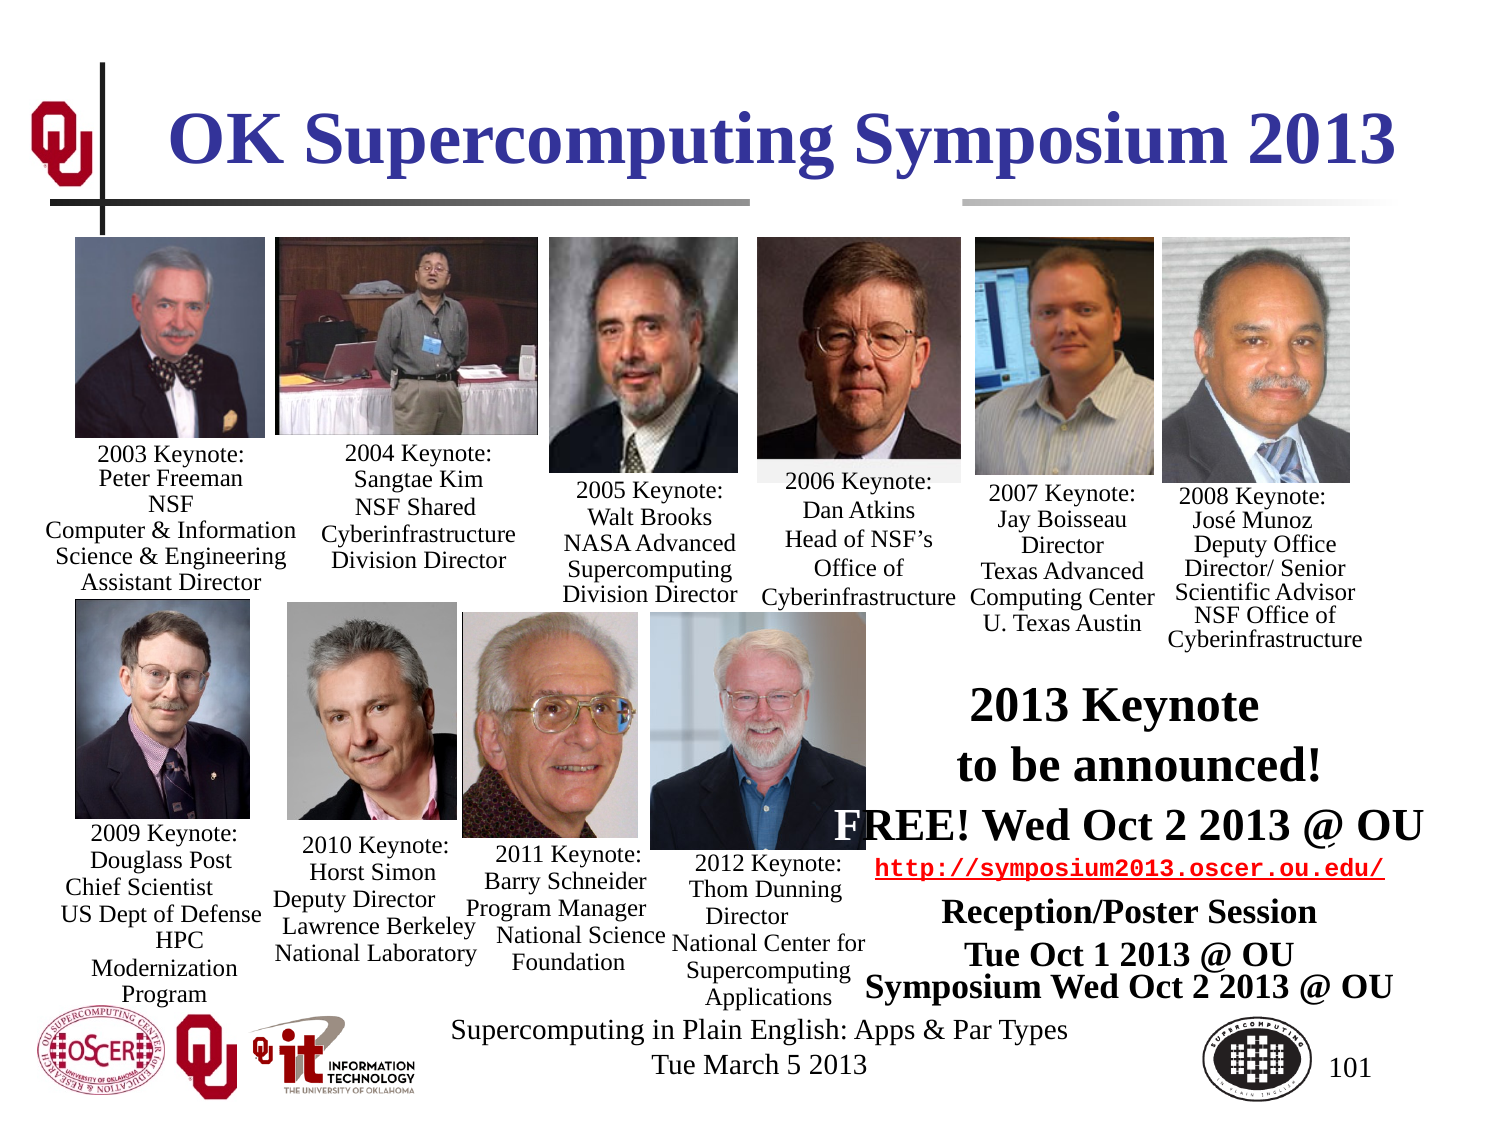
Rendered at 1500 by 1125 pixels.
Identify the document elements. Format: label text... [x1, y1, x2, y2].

text_box 2004 Keynote: Sangtae Kim NSF Shared Cyberinfrastructure Division Director [322, 442, 538, 588]
text_box 2011 Keynote: Barry Schneider Program Manager National Science Foundation [449, 833, 649, 983]
text_box 2013 Keynote to be announced! [929, 663, 1350, 799]
text_box 2012 Keynote: Thom Dunning Director National Center for Supercomputing Applications [649, 859, 776, 1019]
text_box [749, 194, 963, 483]
list 2006 Keynote: Dan Atkins Head of NSF’s Office of Cyberinfrastructure [763, 491, 991, 676]
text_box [778, 806, 1481, 1013]
text_box 2005 Keynote: Walt Brooks NASA Advanced Supercomputing Division Director [537, 472, 763, 619]
footer Supercomputing in Plain English: Apps & Par Types Tue March 5 2013 [431, 1012, 1088, 1088]
text_box 2007 Keynote: Jay Boisseau Director Texas Advanced Computing Center U. Texas Austin [949, 474, 1140, 650]
picture [1200, 1091, 1314, 1104]
text_box 2010 Keynote: Horst Simon Deputy Director Lawrence Berkeley National Laboratory [257, 824, 457, 975]
picture [174, 1005, 425, 1104]
picture [649, 612, 867, 851]
picture [462, 612, 638, 838]
text_box 2009 Keynote: Douglass Post Chief Scientist US Dept of Defense HPC Modernization Program [45, 812, 284, 1016]
picture [37, 1005, 165, 1095]
text_box 2008 Keynote: José Munoz Deputy Office Director/ Senior Scientific Advisor NSF Office of Cyberinfrastructure [1140, 477, 1391, 660]
picture [1162, 237, 1351, 484]
picture [74, 237, 265, 438]
picture [29, 99, 94, 189]
picture [274, 237, 538, 435]
title OK Supercomputing Symposium 2013 [124, 74, 1442, 187]
picture [286, 601, 457, 820]
picture [549, 237, 738, 473]
picture [74, 599, 251, 819]
slide_number 101 [1174, 1021, 1388, 1091]
text_box 2003 Keynote: Peter Freeman NSF Computer & Information Science & Engineering Assistant Director [21, 436, 322, 625]
picture [974, 237, 1154, 476]
